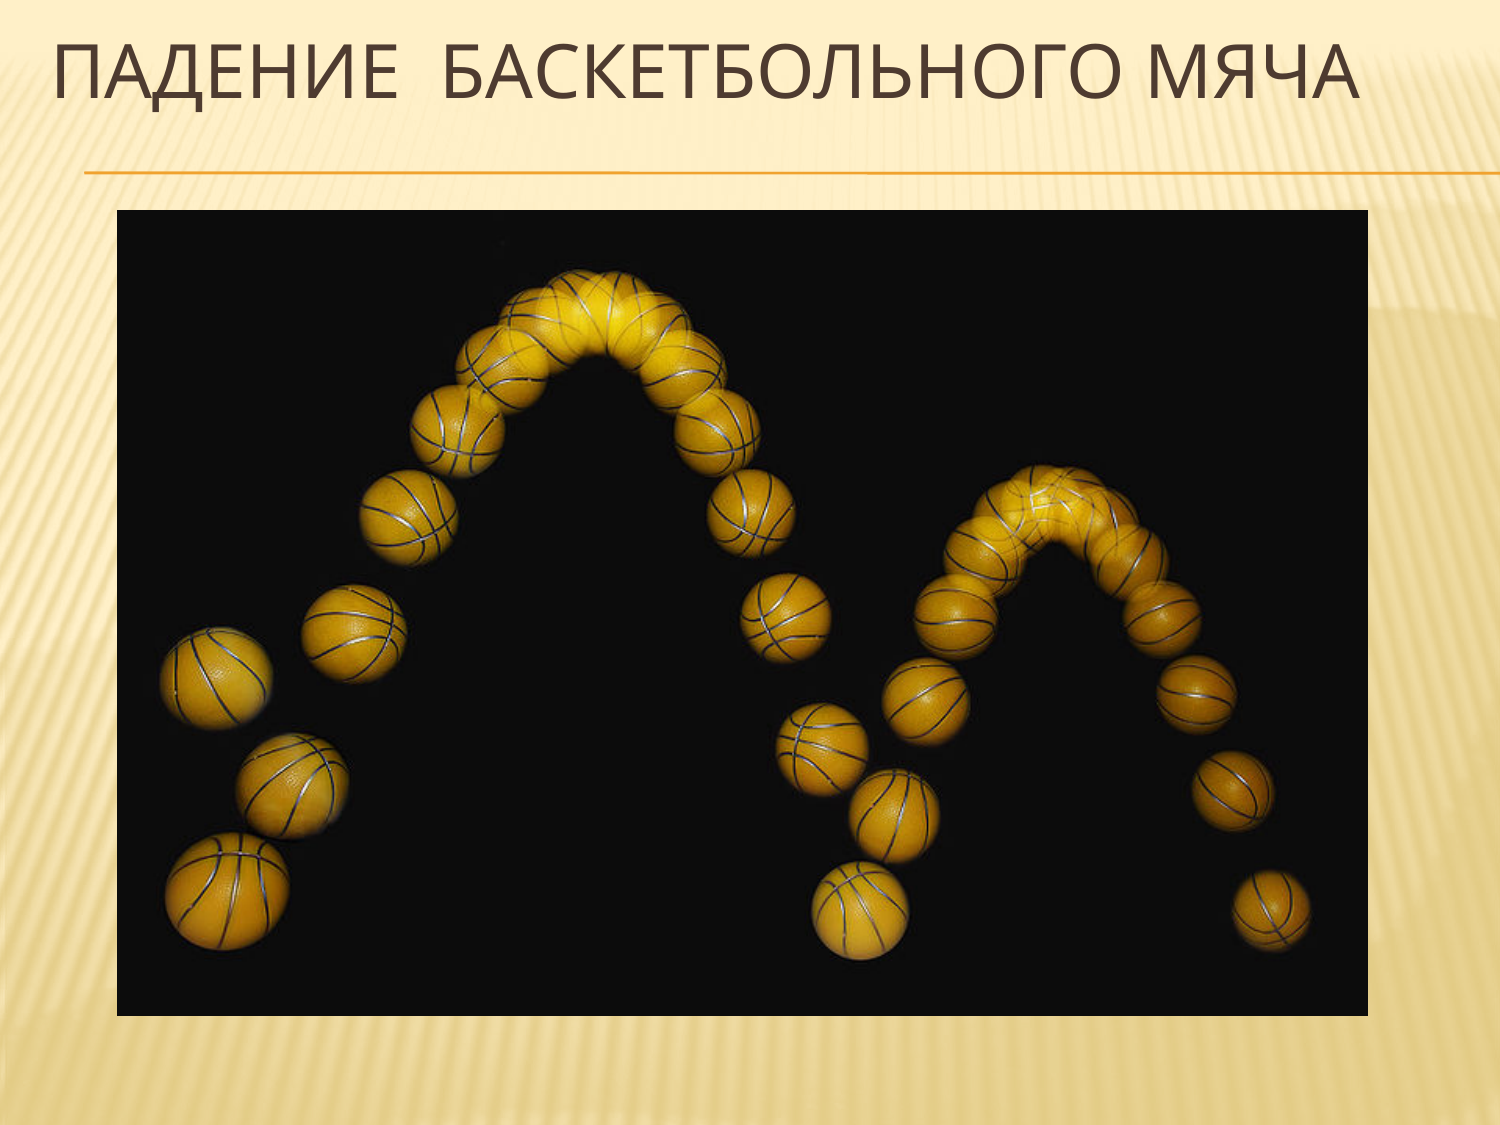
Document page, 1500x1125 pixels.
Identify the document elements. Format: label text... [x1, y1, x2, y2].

picture [116, 210, 1368, 1016]
title Падение баскетбольного мяча [35, 0, 1461, 138]
